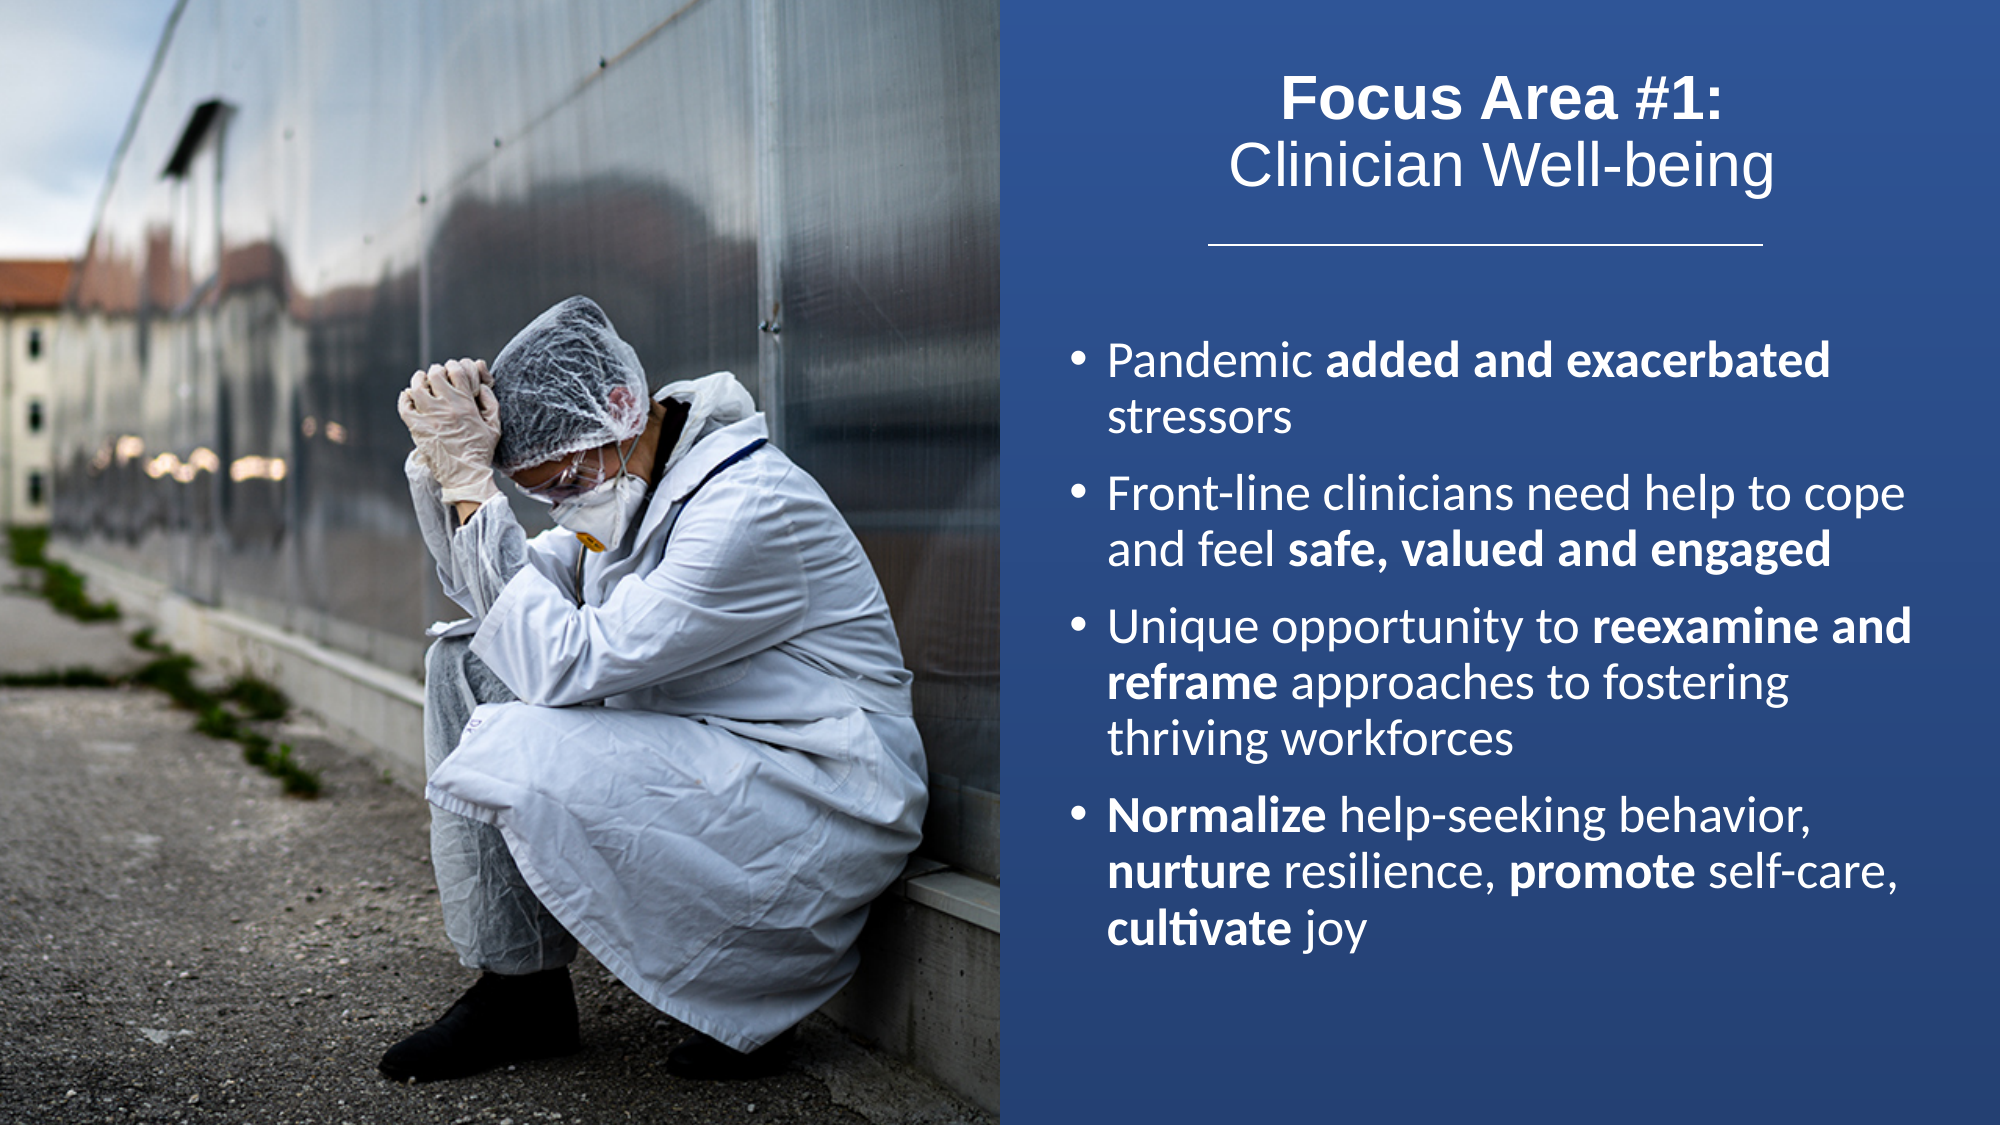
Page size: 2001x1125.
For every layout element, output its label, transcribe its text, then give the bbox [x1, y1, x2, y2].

title Focus Area #1: Clinician Well-being [1001, 0, 2000, 266]
list Pandemic added and exacerbated stressors Front-line clinicians need help to cope and feel safe, valued and engaged Unique opportunity to reexamine and reframe approaches to fostering thriving workforces Normalize help-seeking behavior, nurture resilience, promote self-care, cultivate joy [1054, 324, 1950, 1108]
picture [0, 0, 1001, 1125]
